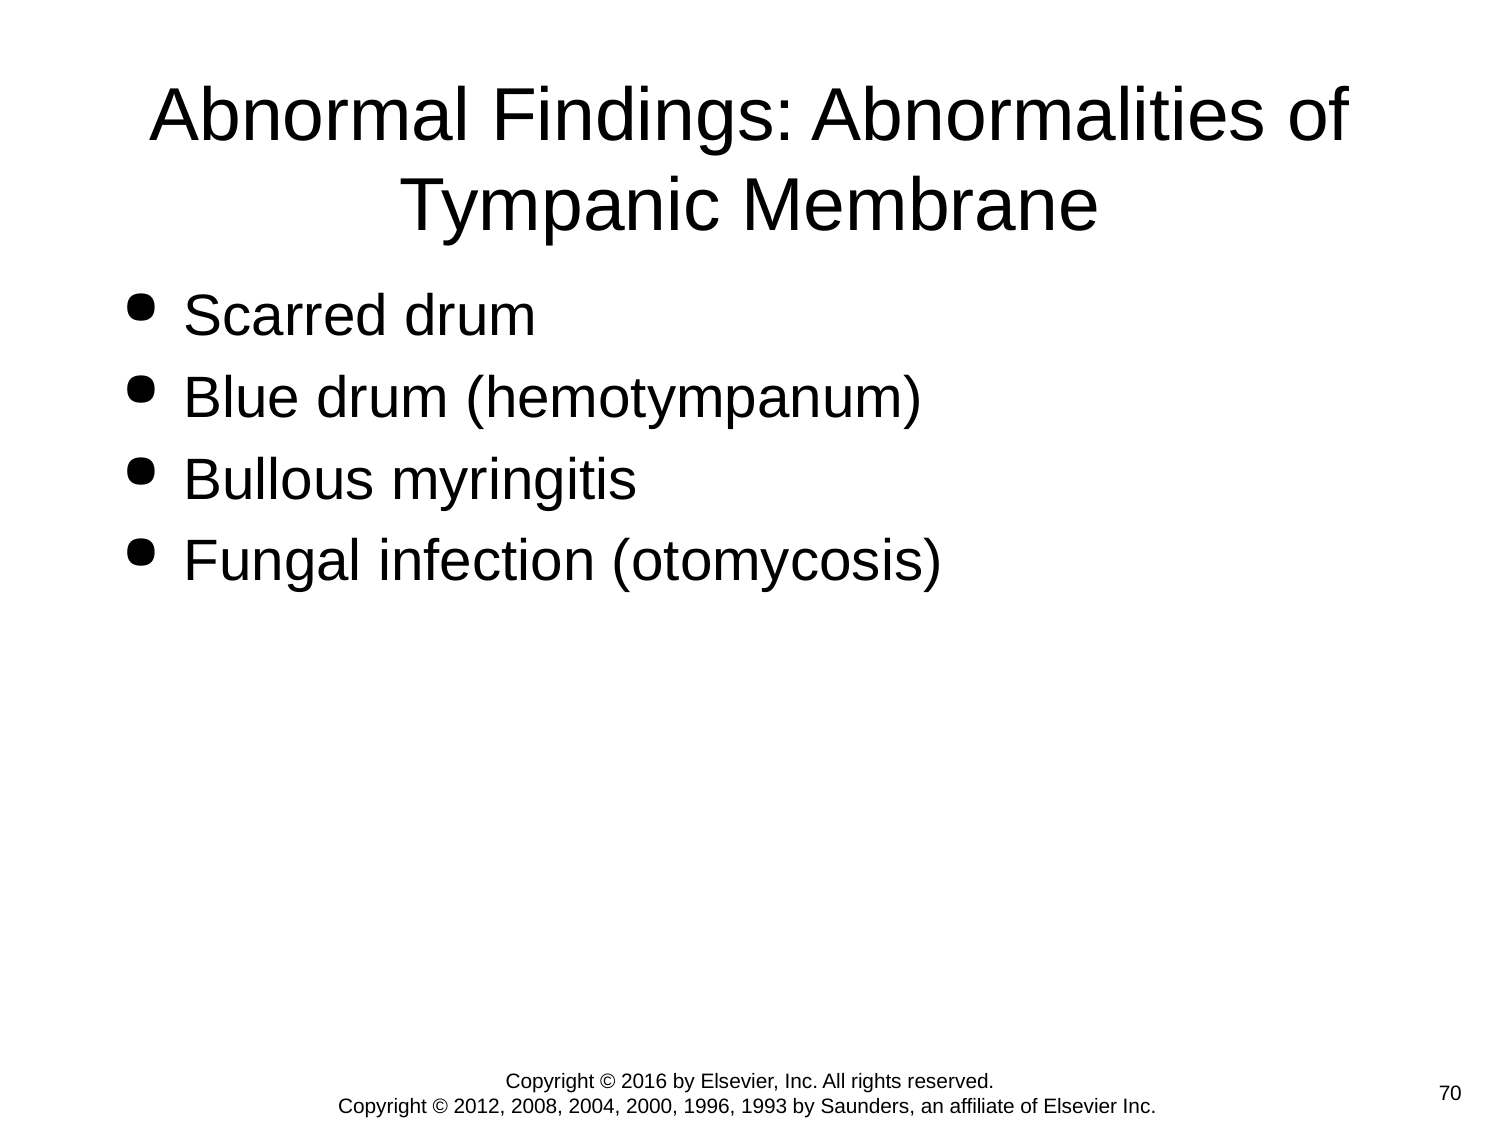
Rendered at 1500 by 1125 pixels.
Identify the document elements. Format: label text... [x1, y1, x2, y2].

title Abnormal Findings: Abnormalities of Tympanic Membrane [112, 55, 1388, 256]
list Scarred drum Blue drum (hemotympanum) Bullous myringitis Fungal infection (otomycosis) [112, 270, 1388, 1001]
footer Copyright © 2016 by Elsevier, Inc. All rights reserved. Copyright © 2012, 2008, 2004, 2000, 1996, 1993 by Saunders, an affiliate of Elsevier Inc. [162, 1059, 1338, 1123]
slide_number 70 [1400, 1060, 1495, 1123]
